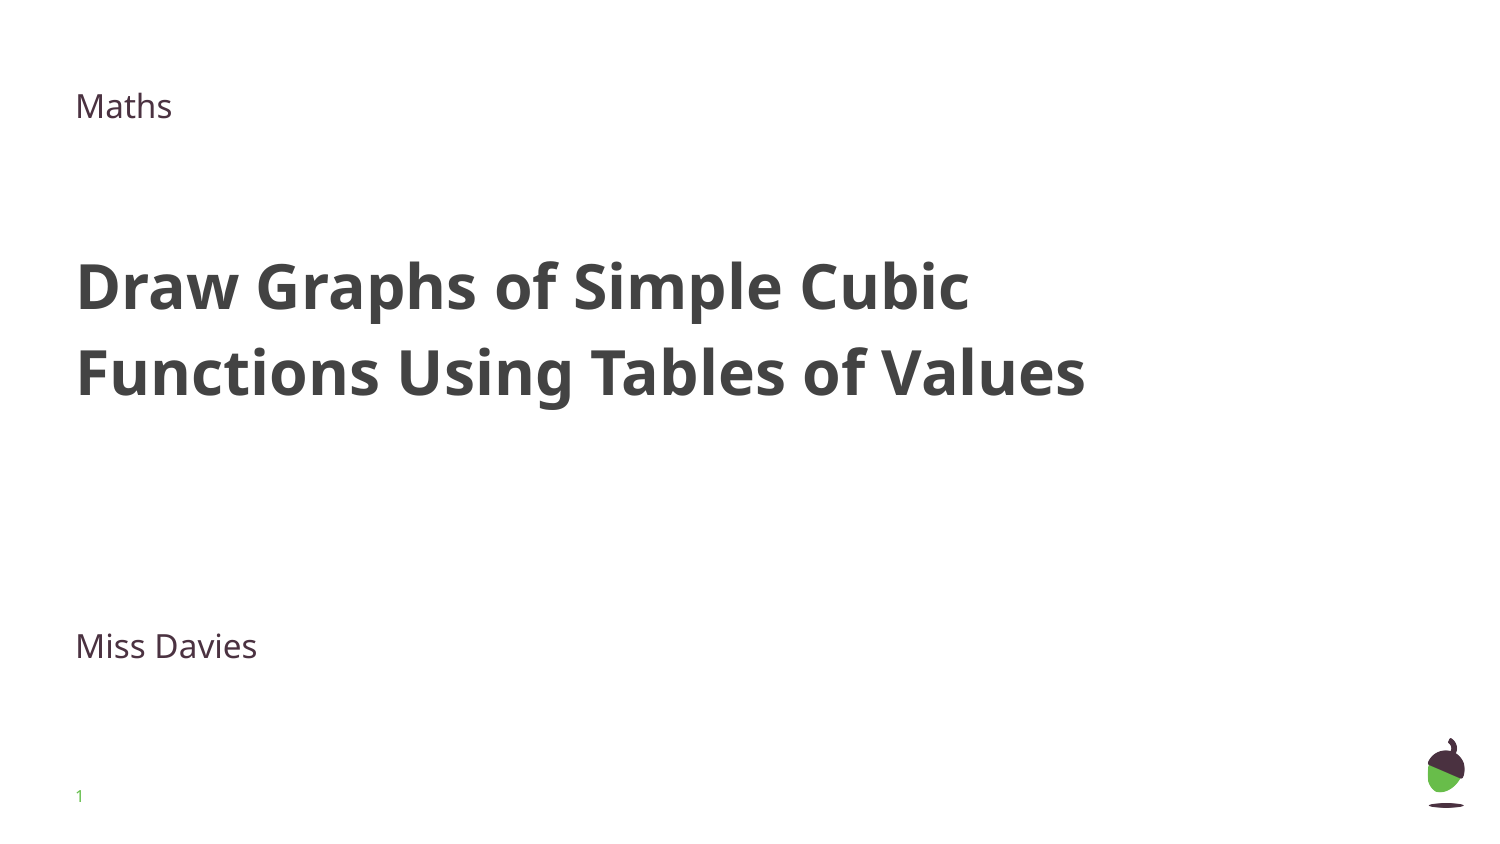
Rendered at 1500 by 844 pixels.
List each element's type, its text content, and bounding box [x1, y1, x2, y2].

slide_number ‹#› [75, 786, 194, 816]
title Draw Graphs of Simple Cubic Functions Using Tables of Values [75, 235, 1143, 542]
subtitle Maths [75, 72, 1425, 203]
subtitle Miss Davies [75, 612, 1312, 715]
picture [1427, 738, 1465, 808]
